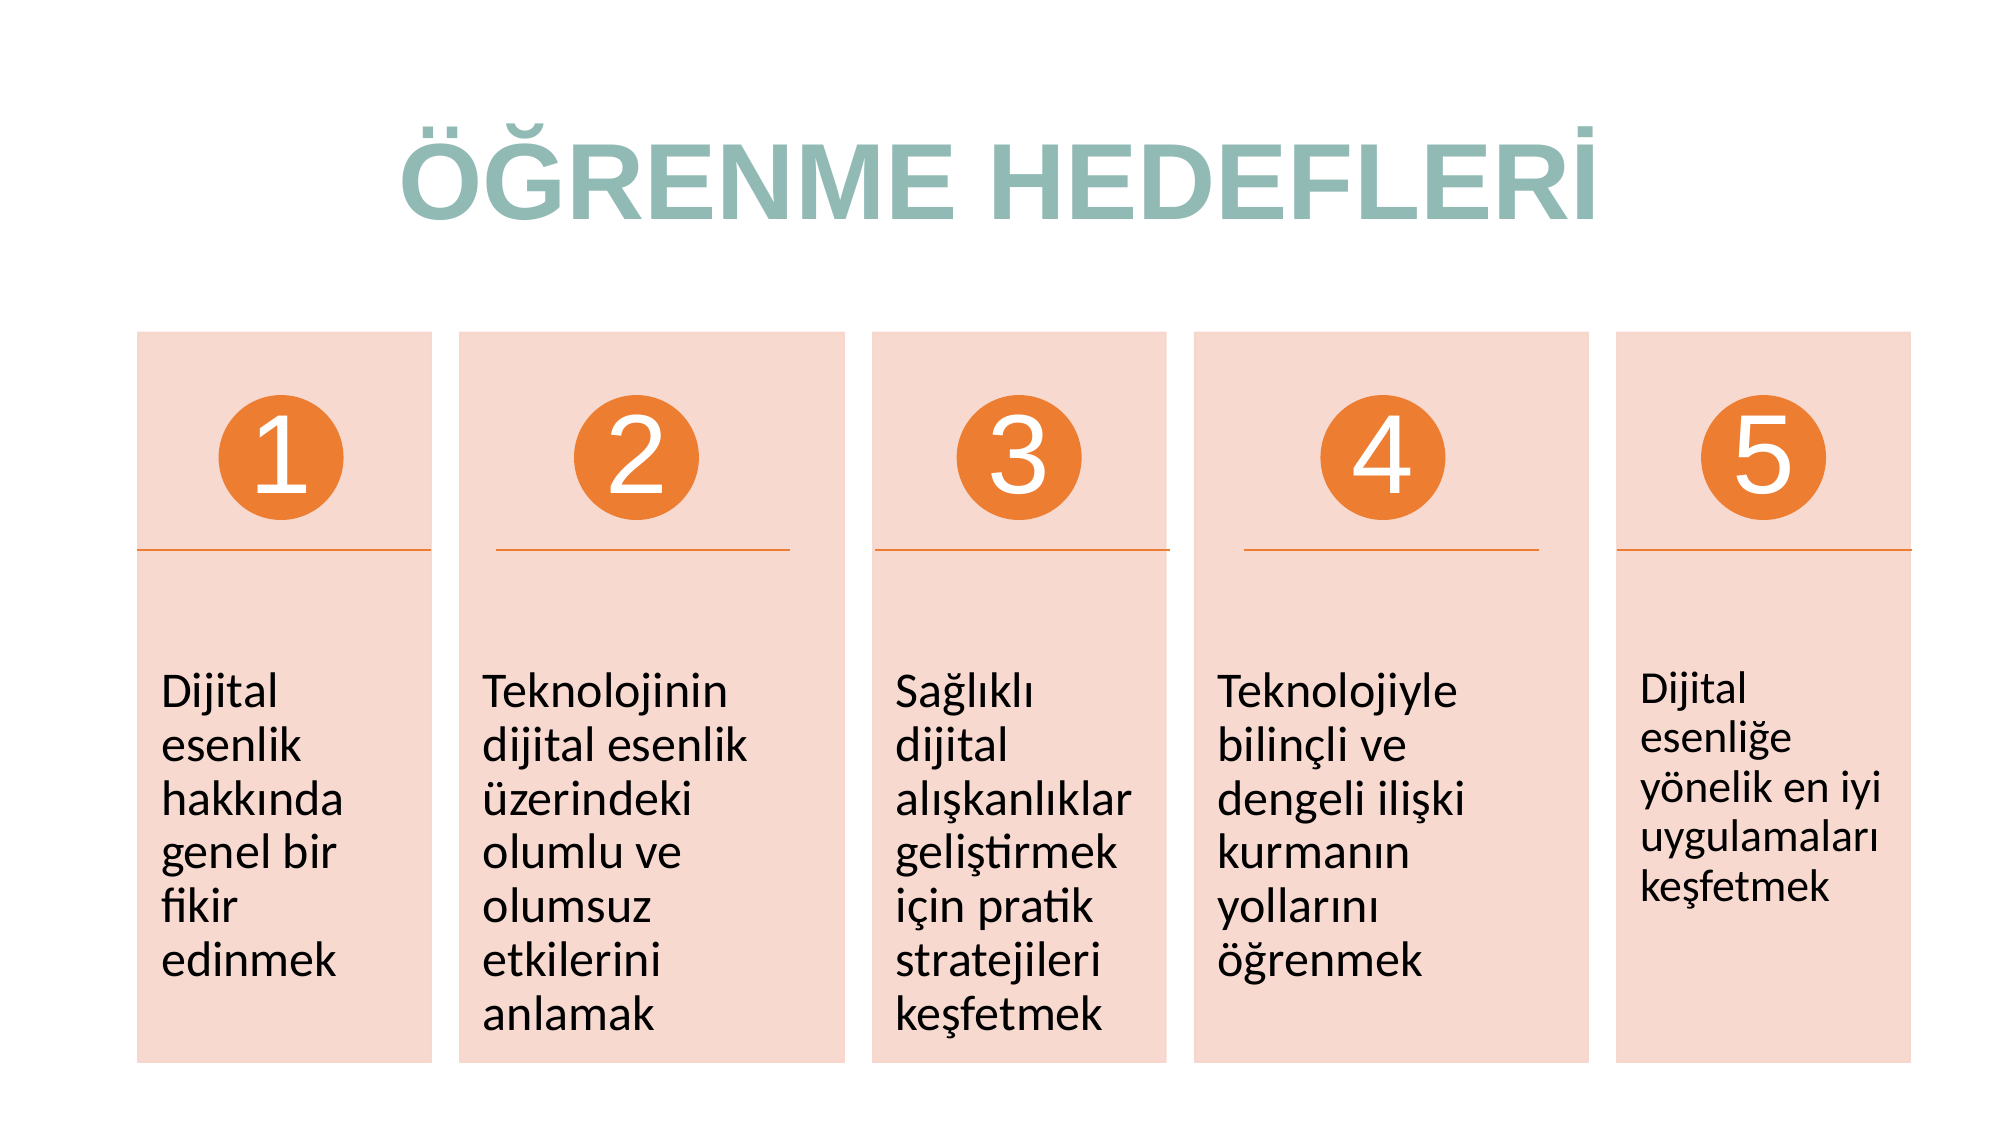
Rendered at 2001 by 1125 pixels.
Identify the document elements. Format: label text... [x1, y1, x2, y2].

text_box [137, 332, 1911, 1063]
title ÖĞRENME HEDEFLERİ [137, 91, 1863, 278]
text_box [0, 0, 2000, 1125]
